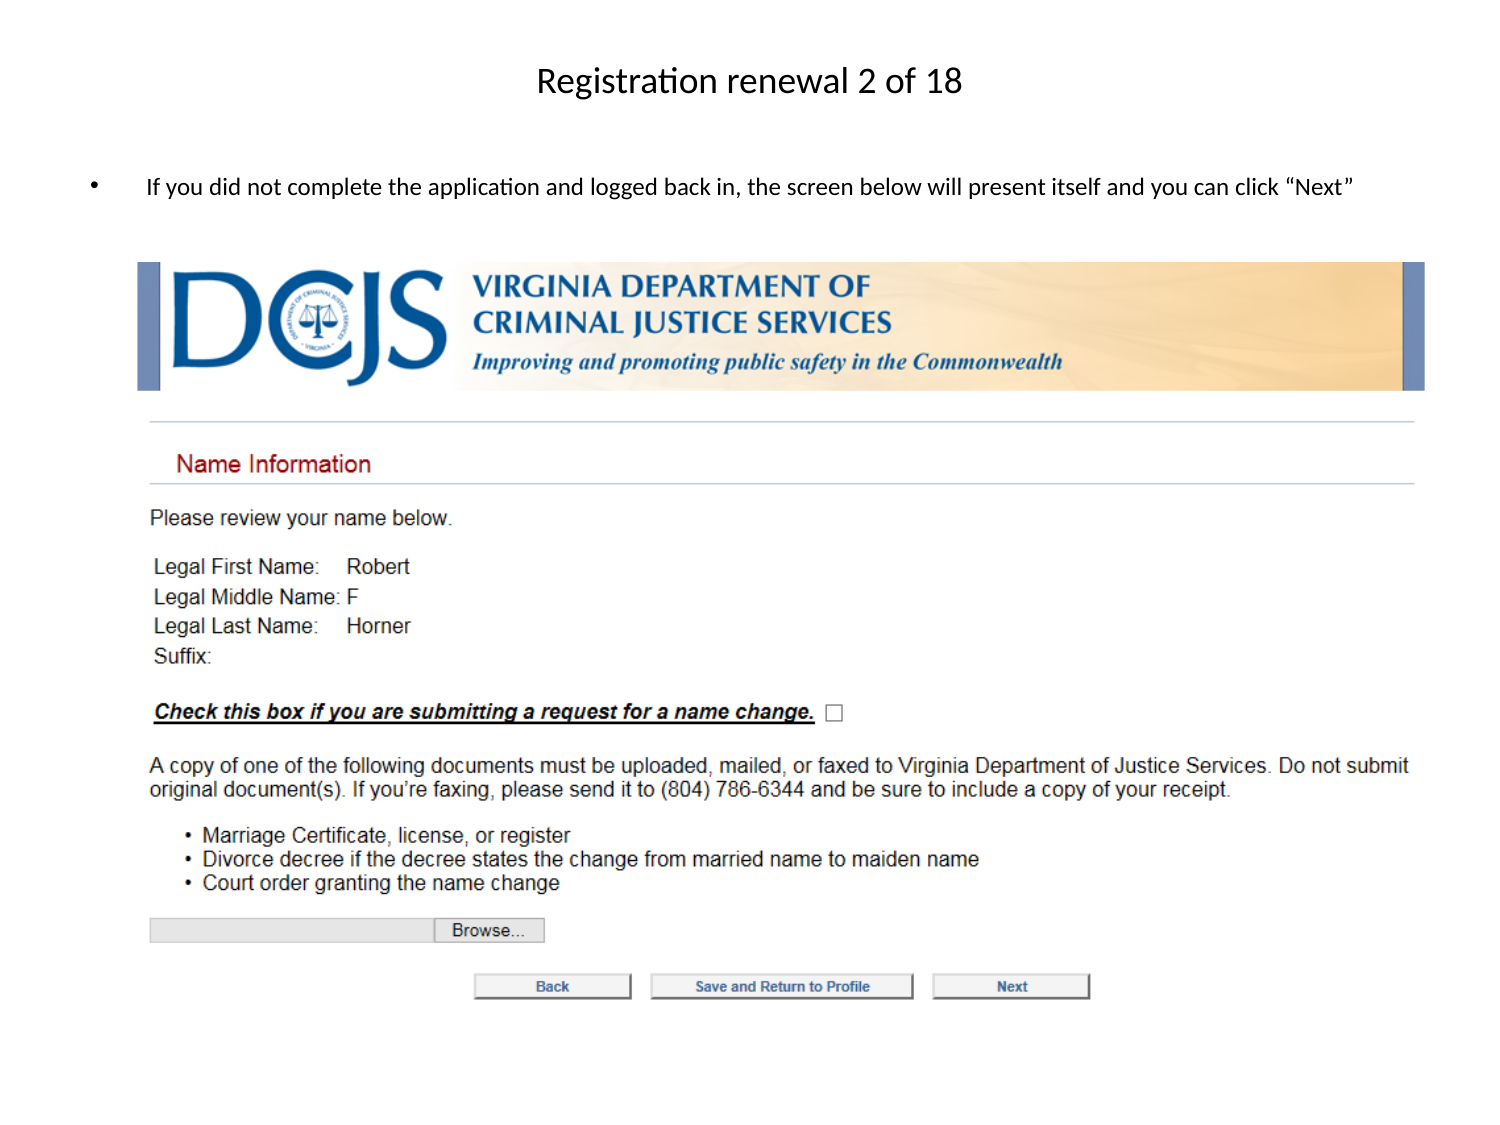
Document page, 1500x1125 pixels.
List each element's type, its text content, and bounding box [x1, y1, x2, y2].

title Registration renewal 2 of 18 [75, 45, 1425, 113]
picture [137, 262, 1425, 1033]
list If you did not complete the application and logged back in, the screen below will present itself and you can click “Next” [75, 162, 1425, 1005]
